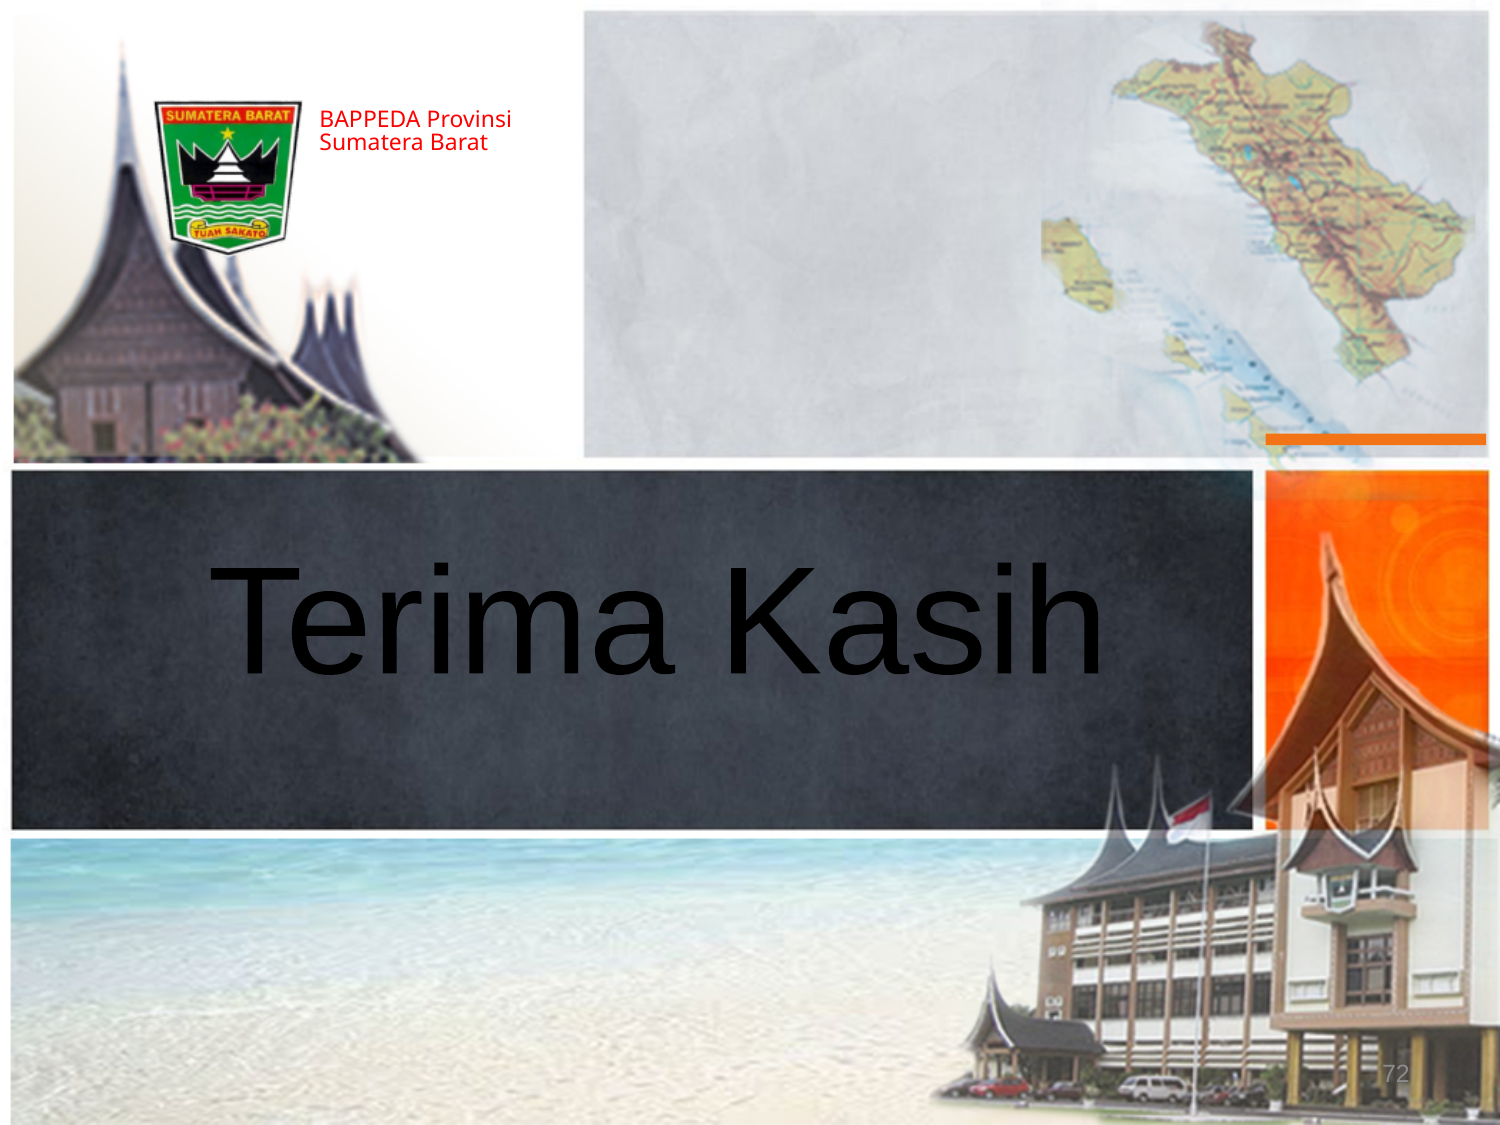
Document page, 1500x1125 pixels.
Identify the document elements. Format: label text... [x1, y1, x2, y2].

text_box BAPPEDA Provinsi Sumatera Barat [309, 101, 715, 163]
picture [0, 0, 1500, 1125]
slide_number 72 [1074, 1042, 1425, 1103]
